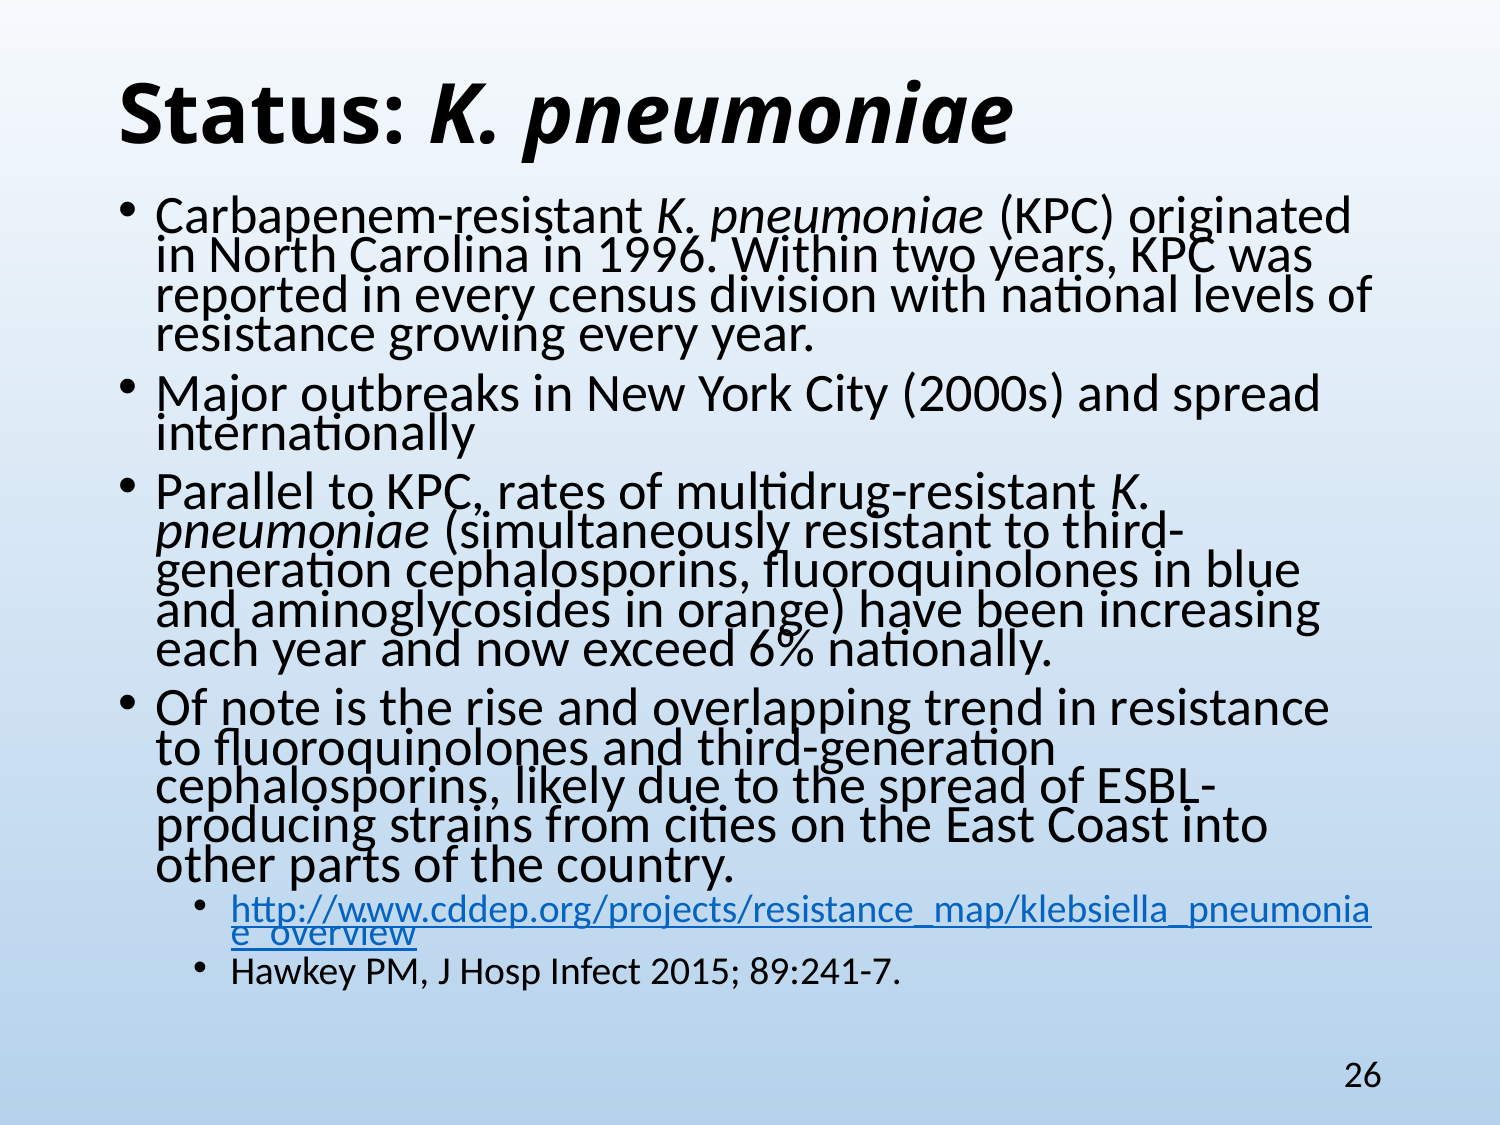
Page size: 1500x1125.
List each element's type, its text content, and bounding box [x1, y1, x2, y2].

list Carbapenem-resistant K. pneumoniae (KPC) originated in North Carolina in 1996. Within two years, KPC was reported in every census division with national levels of resistance growing every year. Major outbreaks in New York City (2000s) and spread internationally Parallel to KPC, rates of multidrug-resistant K. pneumoniae (simultaneously resistant to third-generation cephalosporins, fluoroquinolones in blue and aminoglycosides in orange) have been increasing each year and now exceed 6% nationally. Of note is the rise and overlapping trend in resistance to fluoroquinolones and third-generation cephalosporins, likely due to the spread of ESBL-producing strains from cities on the East Coast into other parts of the country. http://www.cddep.org/projects/resistance_map/klebsiella_pneumoniae_overview Hawkey PM, J Hosp Infect 2015; 89:241-7. [103, 195, 1397, 1083]
slide_number 26 [1059, 1042, 1397, 1103]
title Status: K. pneumoniae [103, 59, 1397, 174]
